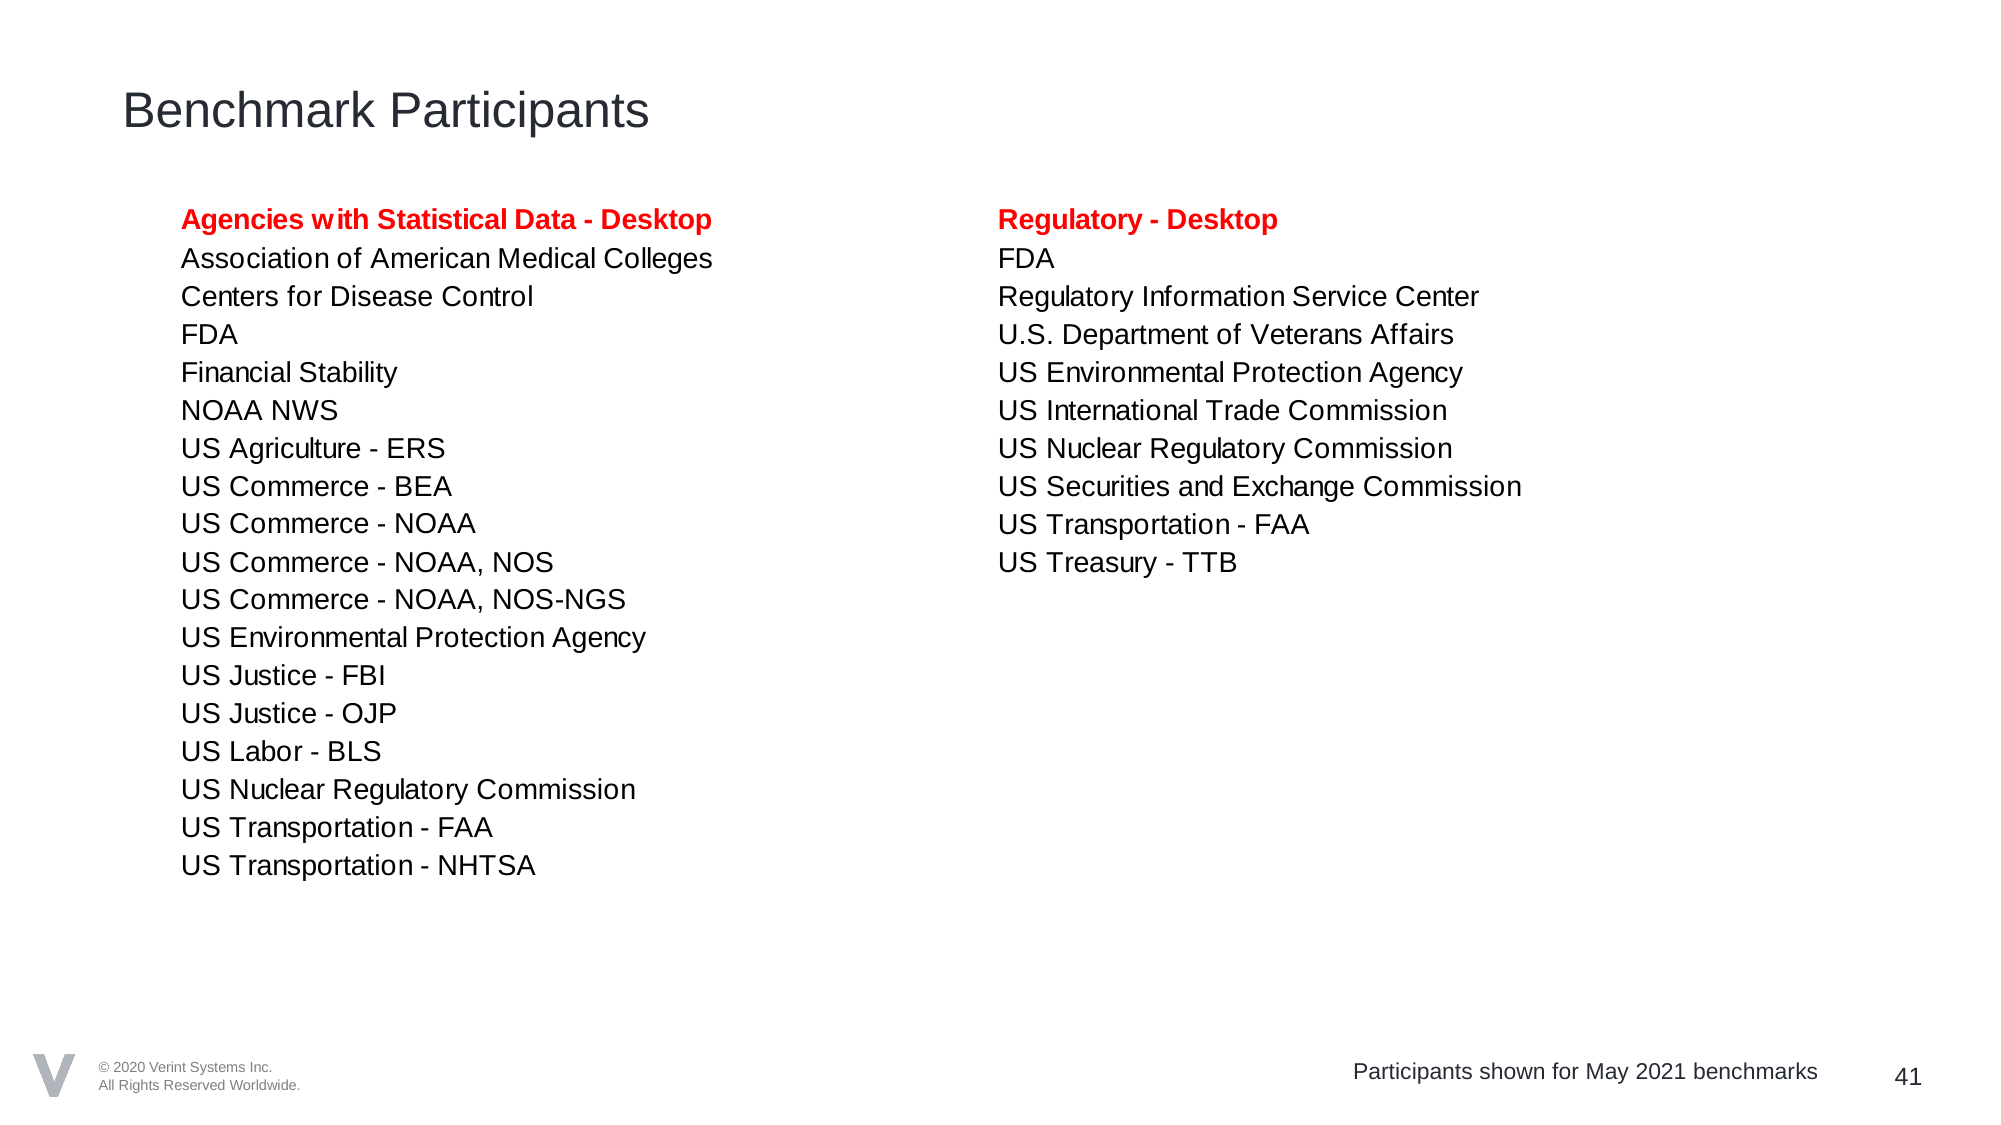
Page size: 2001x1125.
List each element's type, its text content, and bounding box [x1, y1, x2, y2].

picture [33, 1054, 75, 1097]
picture [175, 201, 760, 887]
picture [992, 201, 1577, 584]
slide_number 41 [1770, 1039, 1938, 1111]
title Benchmark Participants [107, 69, 1938, 186]
text_box Participants shown for May 2021 benchmarks [1338, 1048, 1855, 1092]
